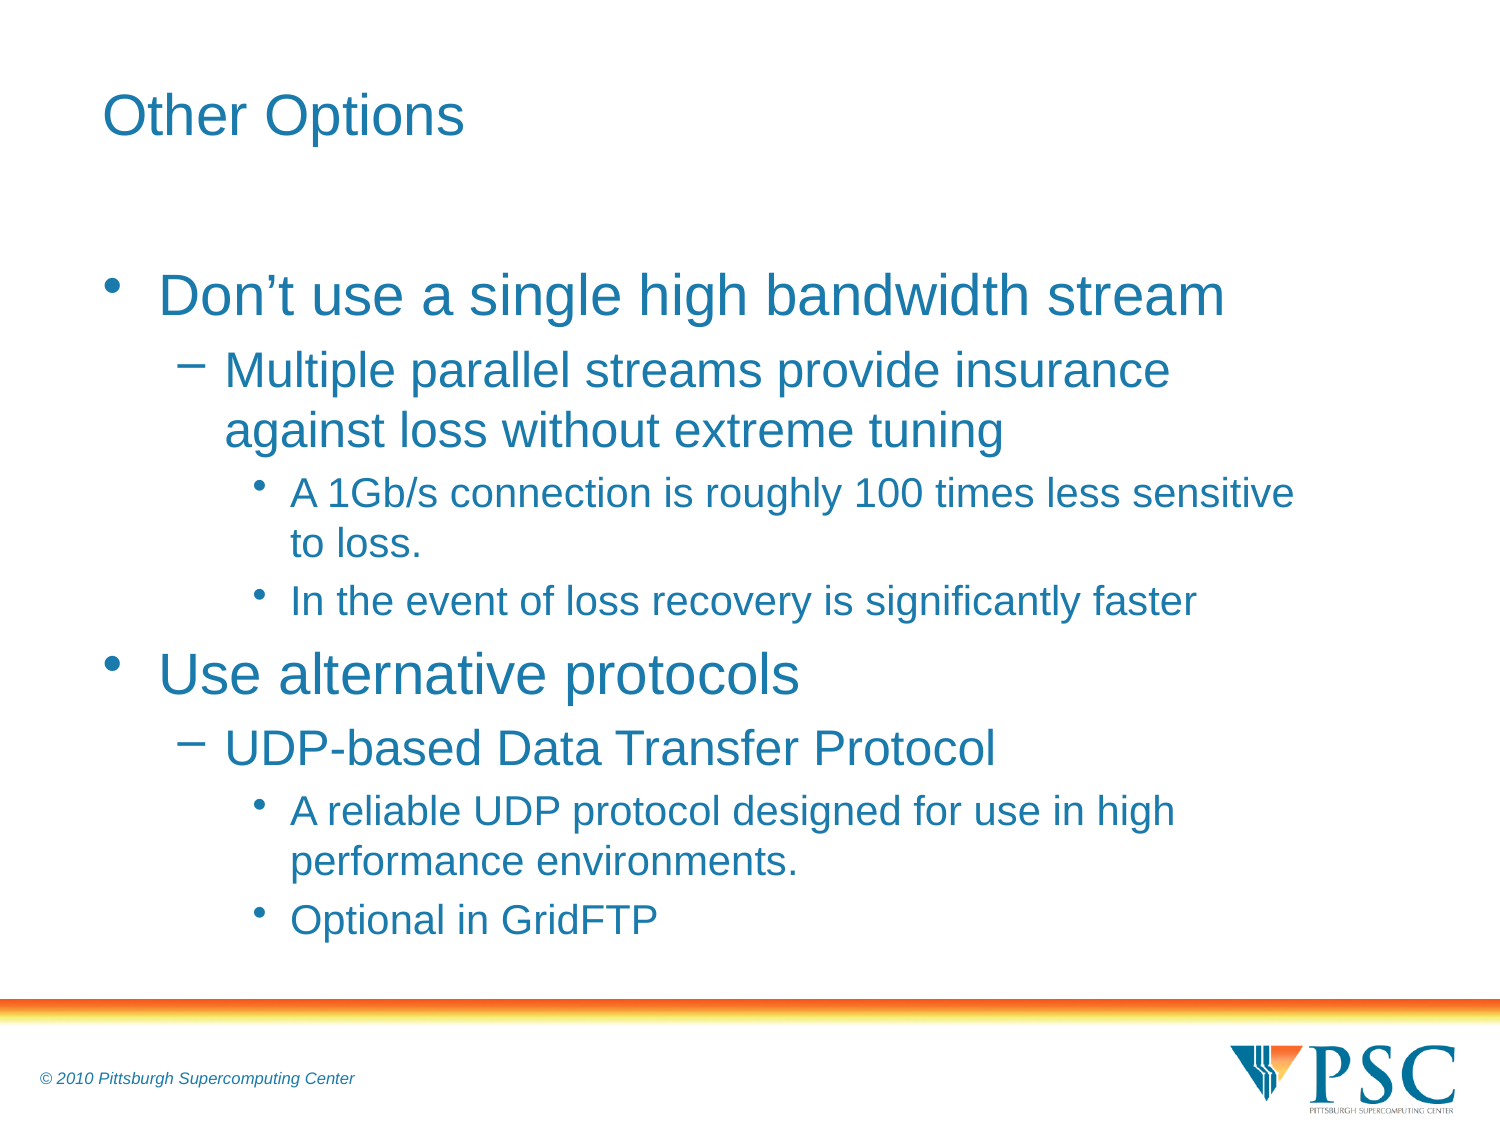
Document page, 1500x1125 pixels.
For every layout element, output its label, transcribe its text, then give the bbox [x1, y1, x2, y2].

list Don’t use a single high bandwidth stream Multiple parallel streams provide insurance against loss without extreme tuning A 1Gb/s connection is roughly 100 times less sensitive to loss. In the event of loss recovery is significantly faster Use alternative protocols UDP-based Data Transfer Protocol A reliable UDP protocol designed for use in high performance environments. Optional in GridFTP [87, 249, 1325, 1038]
picture [0, 999, 1500, 1124]
title Other Options [87, 37, 1338, 188]
